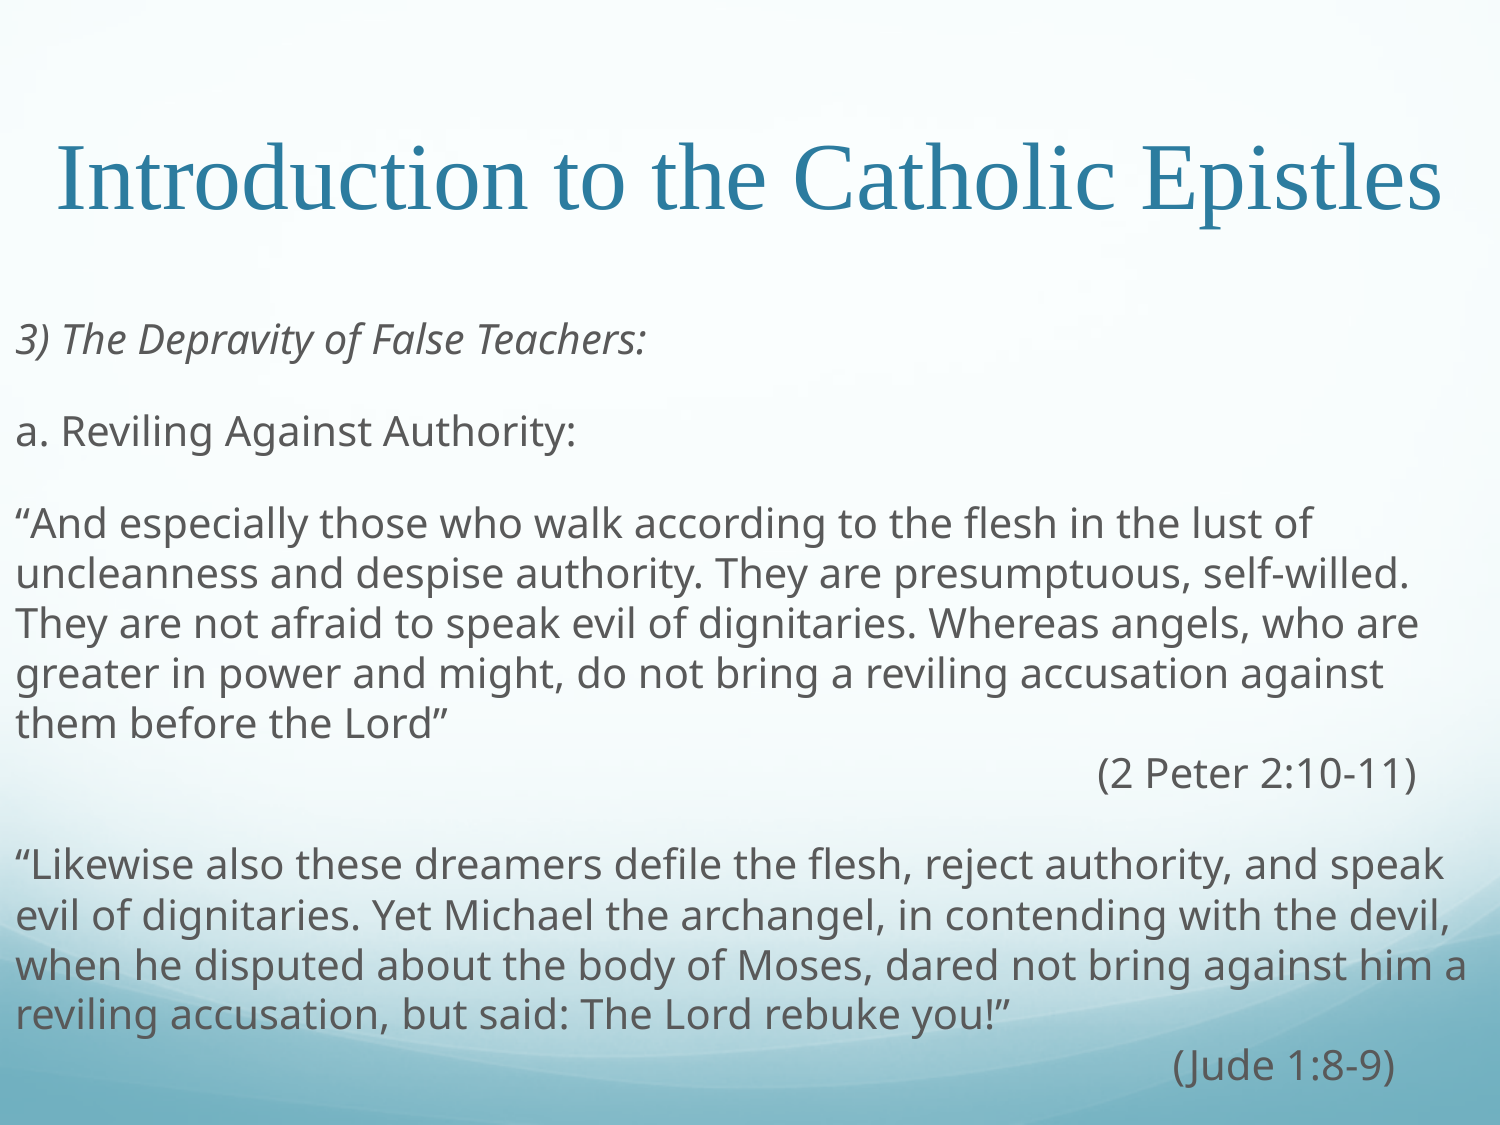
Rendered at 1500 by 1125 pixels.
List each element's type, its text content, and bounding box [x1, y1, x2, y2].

list 3) The Depravity of False Teachers: a. Reviling Against Authority: “And especially those who walk according to the flesh in the lust of uncleanness and despise authority. They are presumptuous, self-willed. They are not afraid to speak evil of dignitaries. Whereas angels, who are greater in power and might, do not bring a reviling accusation against them before the Lord” (2 Peter 2:10-11) “Likewise also these dreamers defile the flesh, reject authority, and speak evil of dignitaries. Yet Michael the archangel, in contending with the devil, when he disputed about the body of Moses, dared not bring against him a reviling accusation, but said: The Lord rebuke you!” (Jude 1:8-9) [0, 305, 1500, 1125]
title Introduction to the Catholic Epistles [38, 17, 1462, 237]
